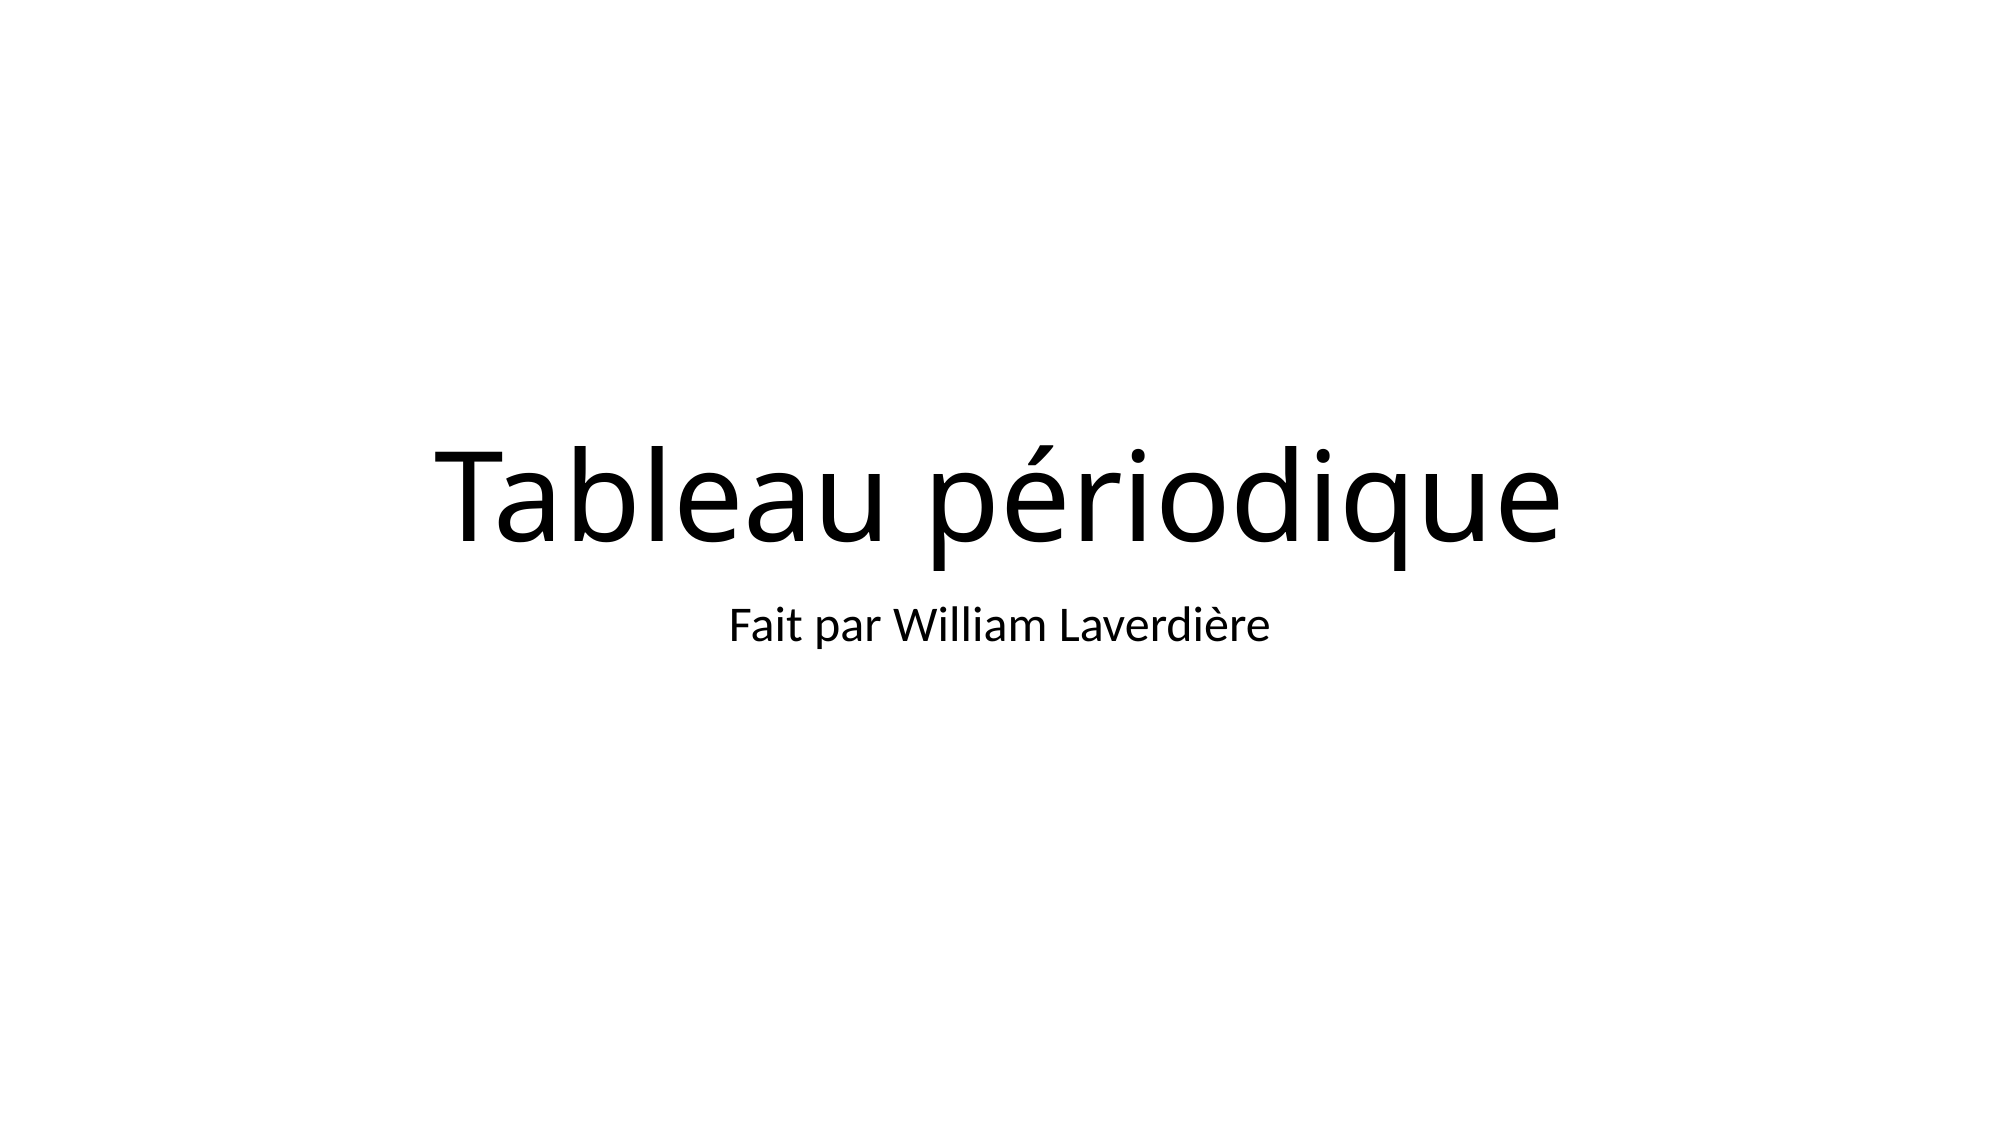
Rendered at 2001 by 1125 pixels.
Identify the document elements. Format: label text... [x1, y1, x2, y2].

subtitle Fait par William Laverdière [249, 590, 1750, 863]
title Tableau périodique [249, 184, 1750, 576]
